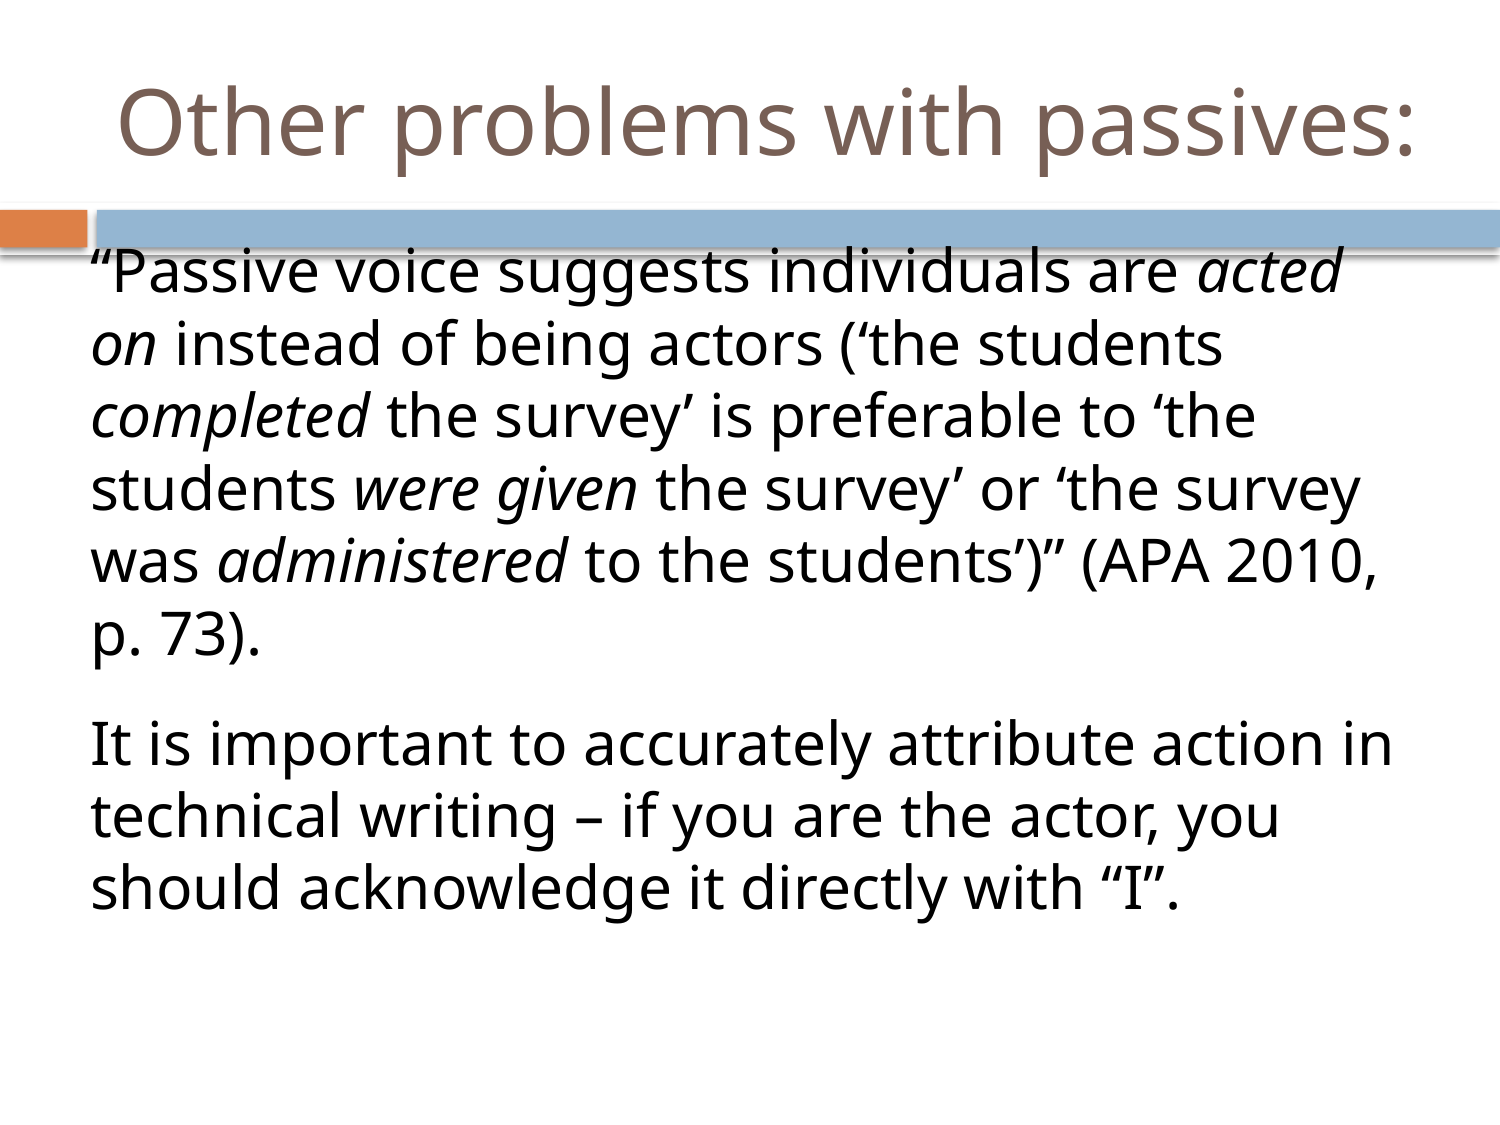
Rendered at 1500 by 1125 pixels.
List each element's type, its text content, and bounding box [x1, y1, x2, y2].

list “Passive voice suggests individuals are acted on instead of being actors (‘the students completed the survey’ is preferable to ‘the students were given the survey’ or ‘the survey was administered to the students’)” (APA 2010, p. 73). It is important to accurately attribute action in technical writing – if you are the actor, you should acknowledge it directly with “I”. [75, 224, 1425, 1075]
title Other problems with passives: [100, 37, 1438, 200]
